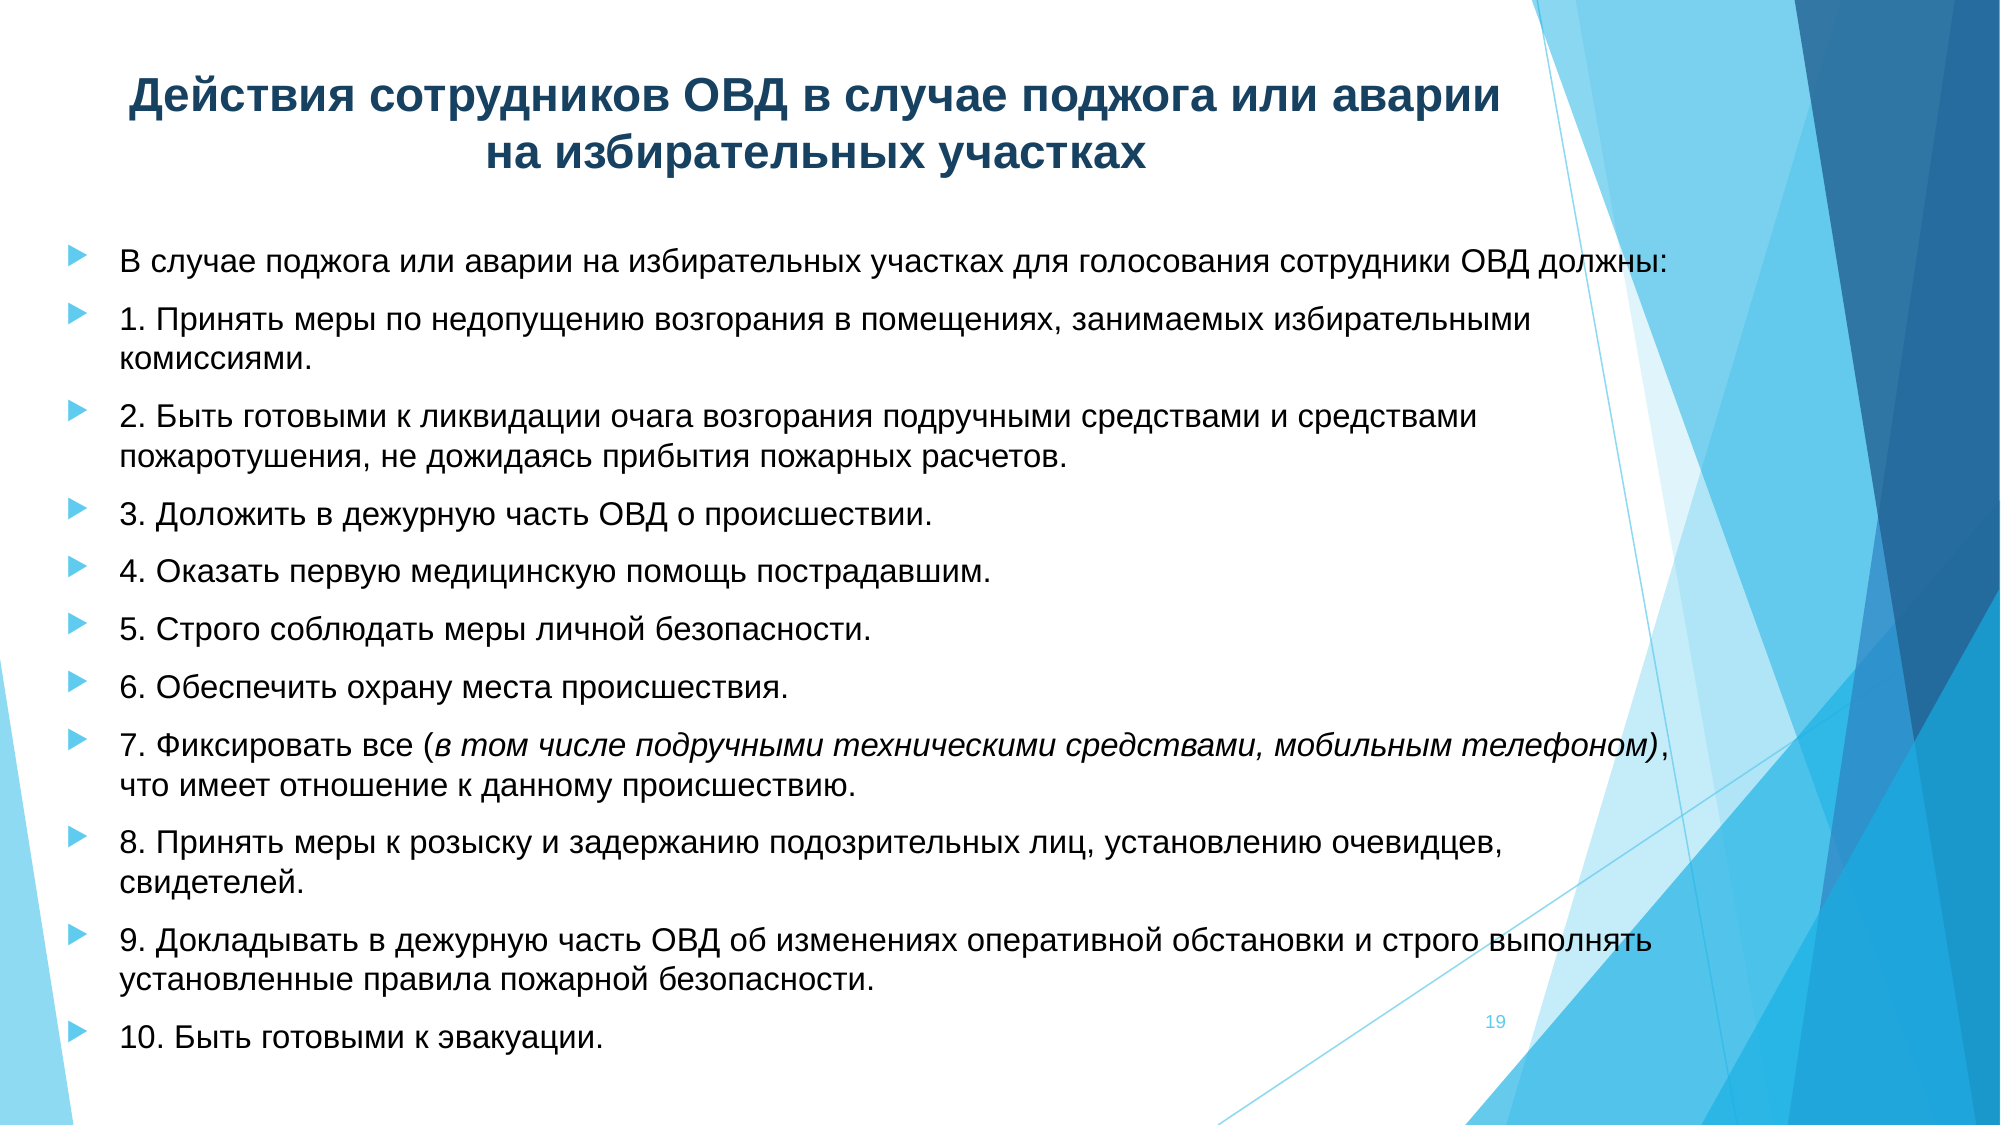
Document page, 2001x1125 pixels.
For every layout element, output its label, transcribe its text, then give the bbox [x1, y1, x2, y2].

slide_number 19 [1409, 991, 1522, 1051]
list В случае поджога или аварии на избирательных участках для голосования сотрудники ОВД должны: 1. Принять меры по недопущению возгорания в помещениях, занимаемых избирательными комиссиями. 2. Быть готовыми к ликвидации очага возгорания подручными средствами и средствами пожаротушения, не дожидаясь прибытия пожарных расчетов. 3. Доложить в дежурную часть ОВД о происшествии. 4. Оказать первую медицинскую помощь пострадавшим. 5. Строго соблюдать меры личной безопасности. 6. Обеспечить охрану места происшествия. 7. Фиксировать все (в том числе подручными техническими средствами, мобильным телефоном), что имеет отношение к данному происшествию. 8. Принять меры к розыску и задержанию подозрительных лиц, установлению очевидцев, свидетелей. 9. Докладывать в дежурную часть ОВД об изменениях оперативной обстановки и строго выполнять установленные правила пожарной безопасности. 10. Быть готовыми к эвакуации. [50, 232, 1692, 1096]
title Действия сотрудников ОВД в случае поджога или аварии на избирательных участках [111, 56, 1522, 232]
